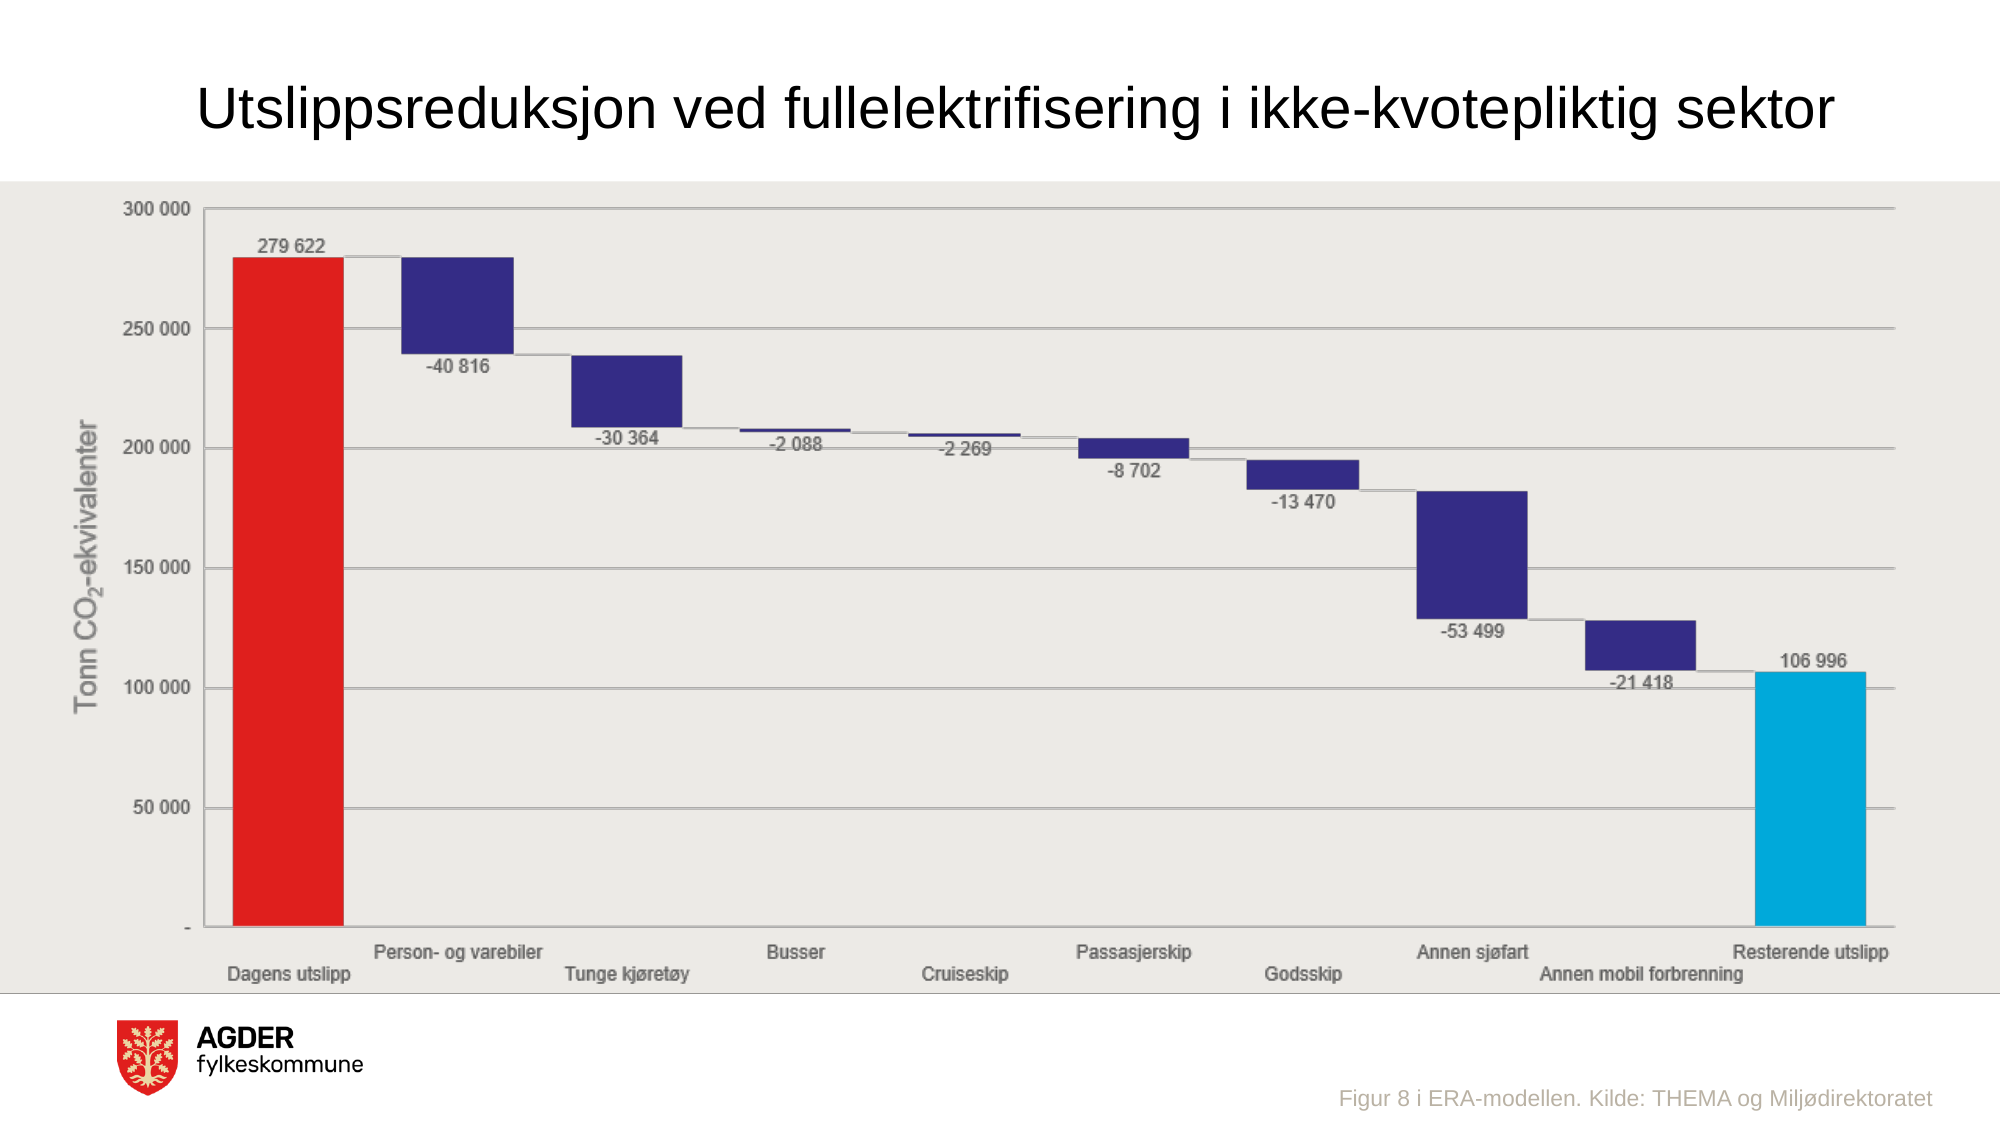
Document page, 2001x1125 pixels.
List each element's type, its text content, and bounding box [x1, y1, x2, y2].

text_box Figur 8 i ERA-modellen. Kilde: THEMA og Miljødirektoratet [1323, 1076, 2000, 1119]
picture [57, 186, 1913, 998]
picture [117, 1020, 363, 1096]
title Utslippsreduksjon ved fullelektrifisering i ikke-kvotepliktig sektor [196, 48, 1863, 161]
